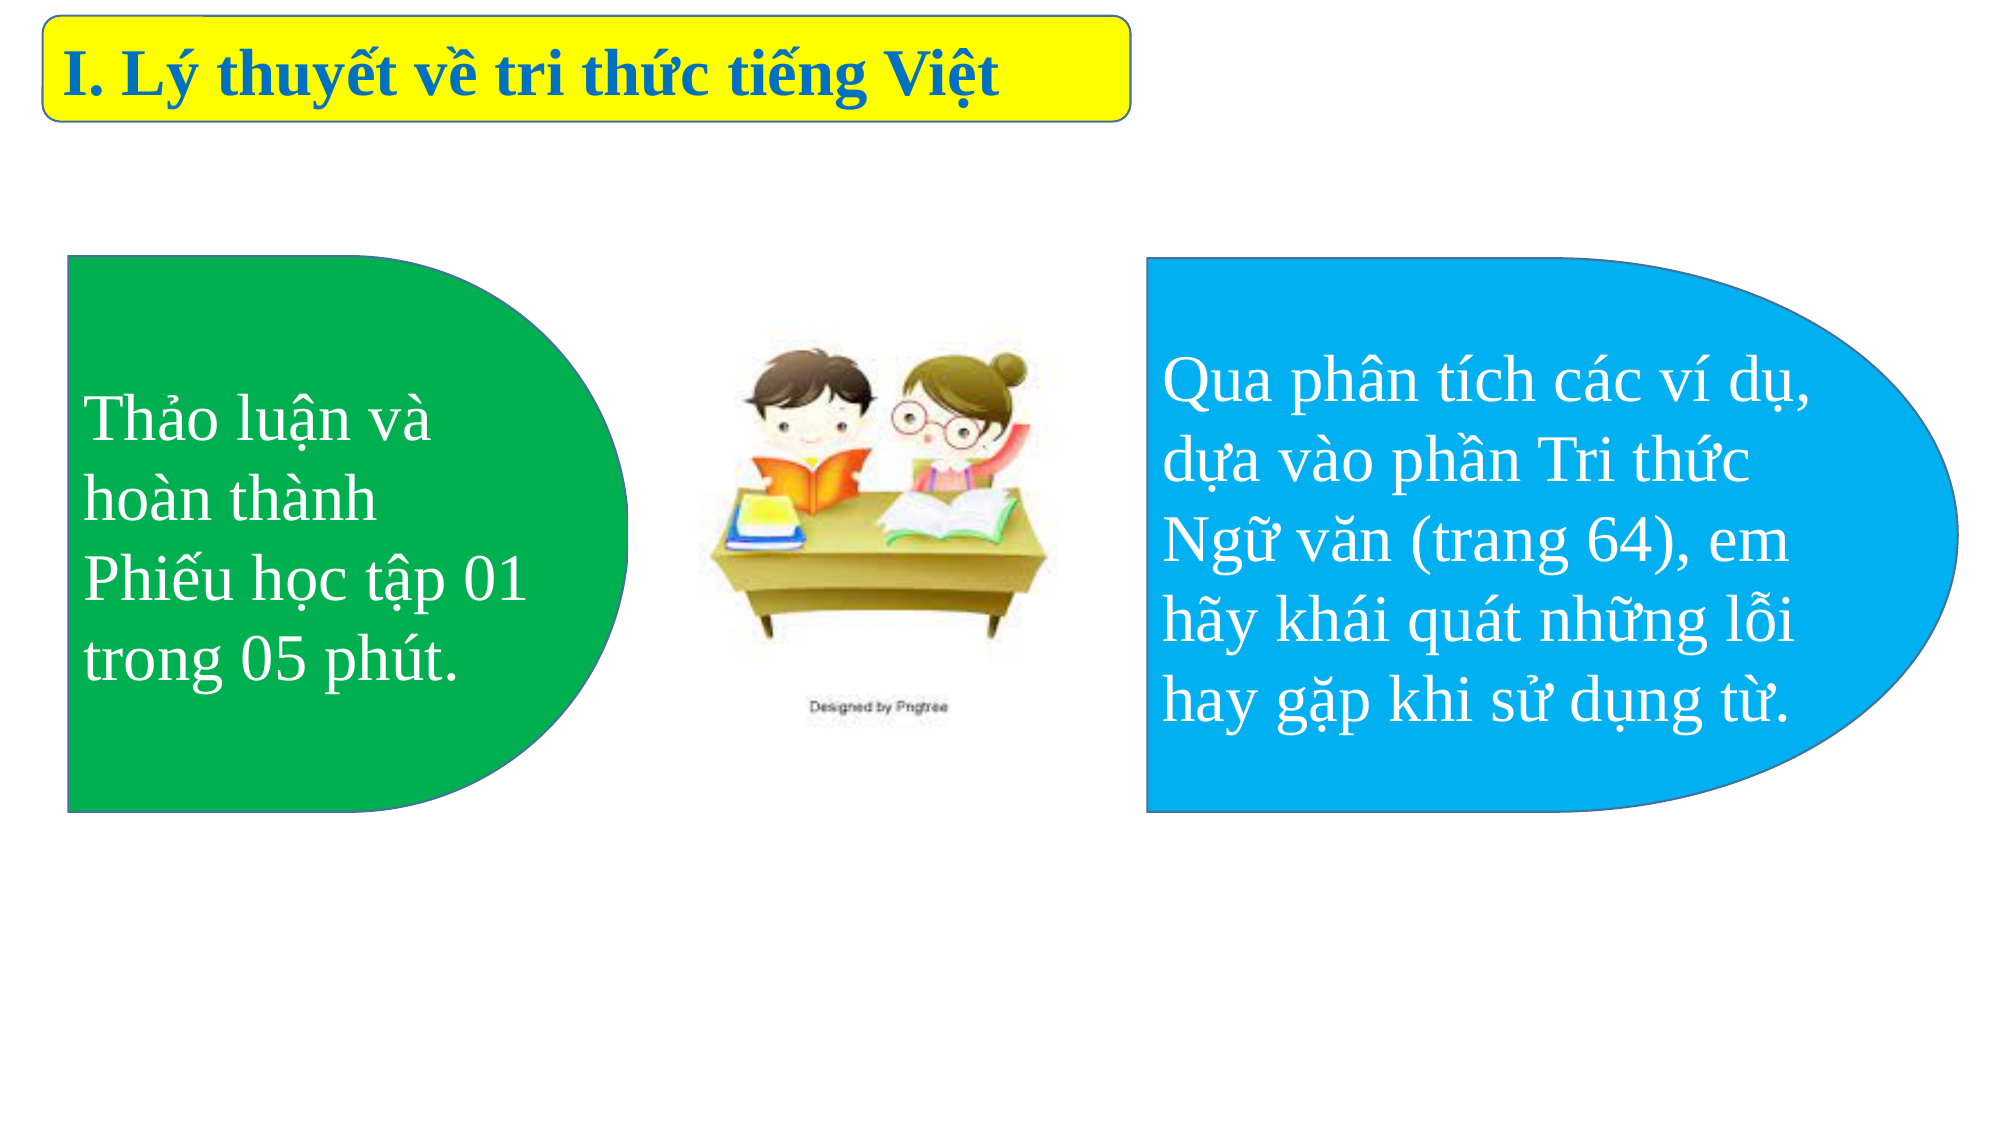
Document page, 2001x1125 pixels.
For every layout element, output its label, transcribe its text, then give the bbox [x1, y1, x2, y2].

text_box I. Lý thuyết về tri thức tiếng Việt [41, 14, 1132, 123]
picture [628, 255, 1131, 731]
text_box Thảo luận và hoàn thành Phiếu học tập 01 trong 05 phút. [67, 255, 628, 813]
text_box Qua phân tích các ví dụ, dựa vào phần Tri thức Ngữ văn (trang 64), em hãy khái quát những lỗi hay gặp khi sử dụng từ. [1146, 257, 1959, 813]
